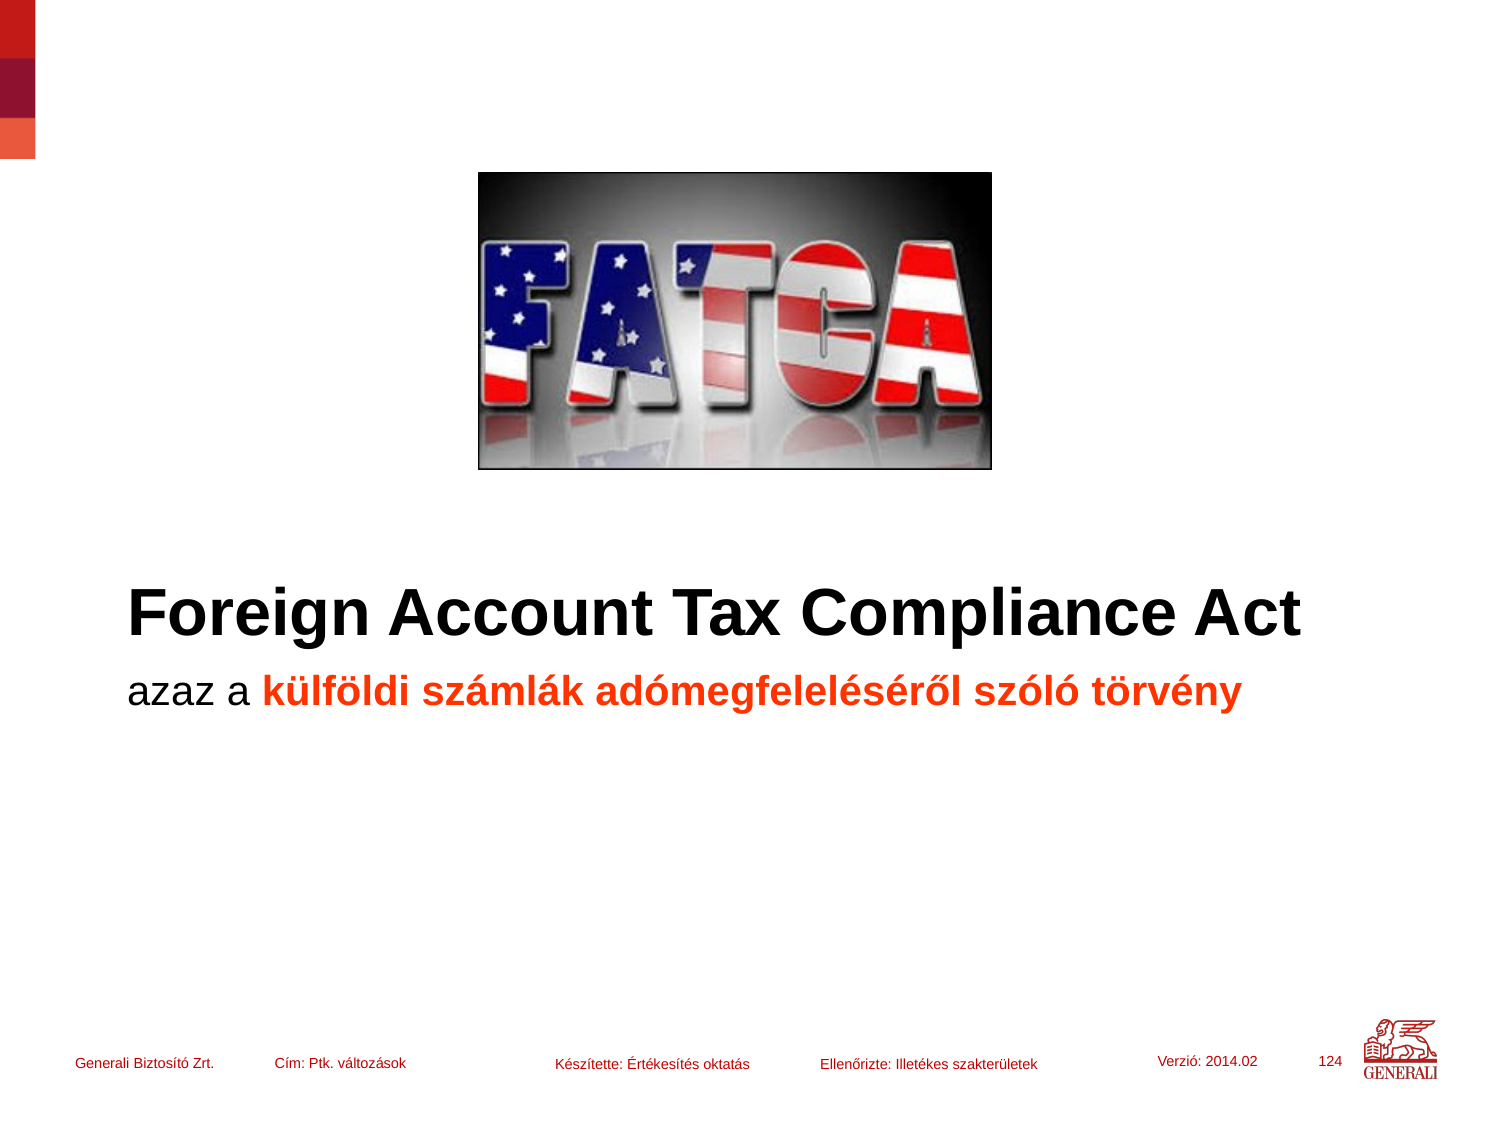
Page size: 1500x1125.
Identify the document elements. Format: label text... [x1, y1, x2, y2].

title Foreign Account Tax Compliance Act azaz a külföldi számlák adómegfeleléséről szóló törvény [111, 503, 1448, 764]
picture [477, 172, 993, 471]
